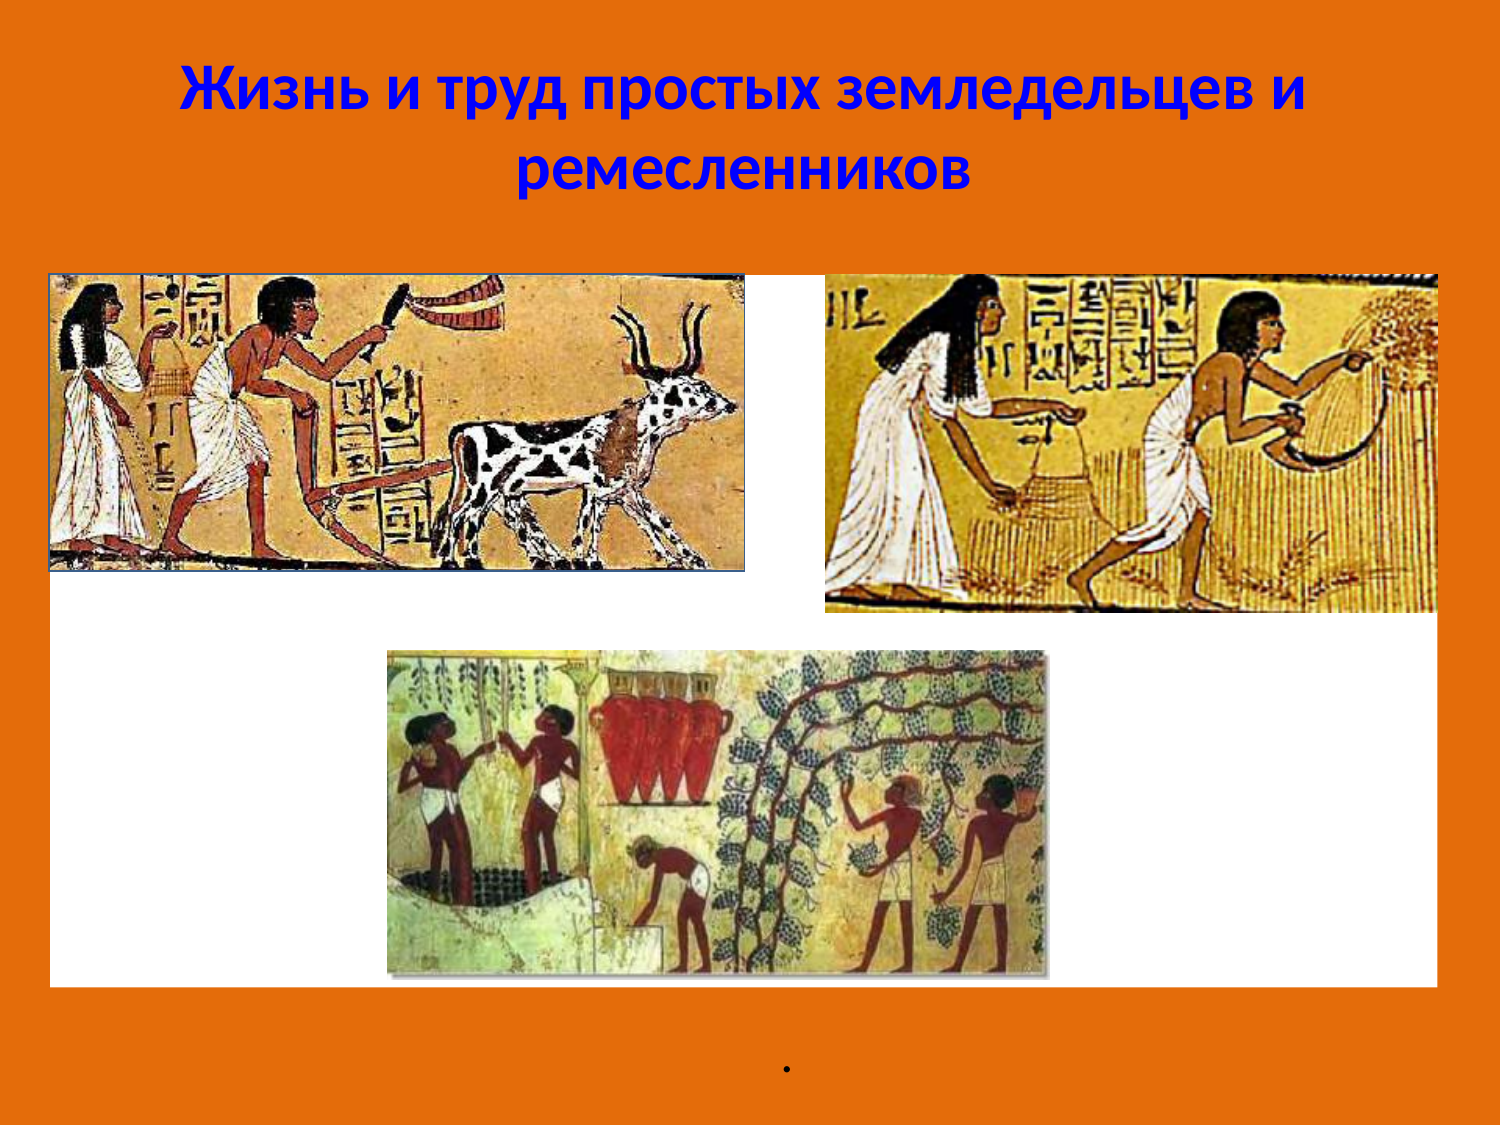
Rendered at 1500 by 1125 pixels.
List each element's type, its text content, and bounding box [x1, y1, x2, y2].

text_box Жизнь и труд простых земледельцев и ремесленников [70, 35, 1418, 210]
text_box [49, 274, 1500, 1092]
